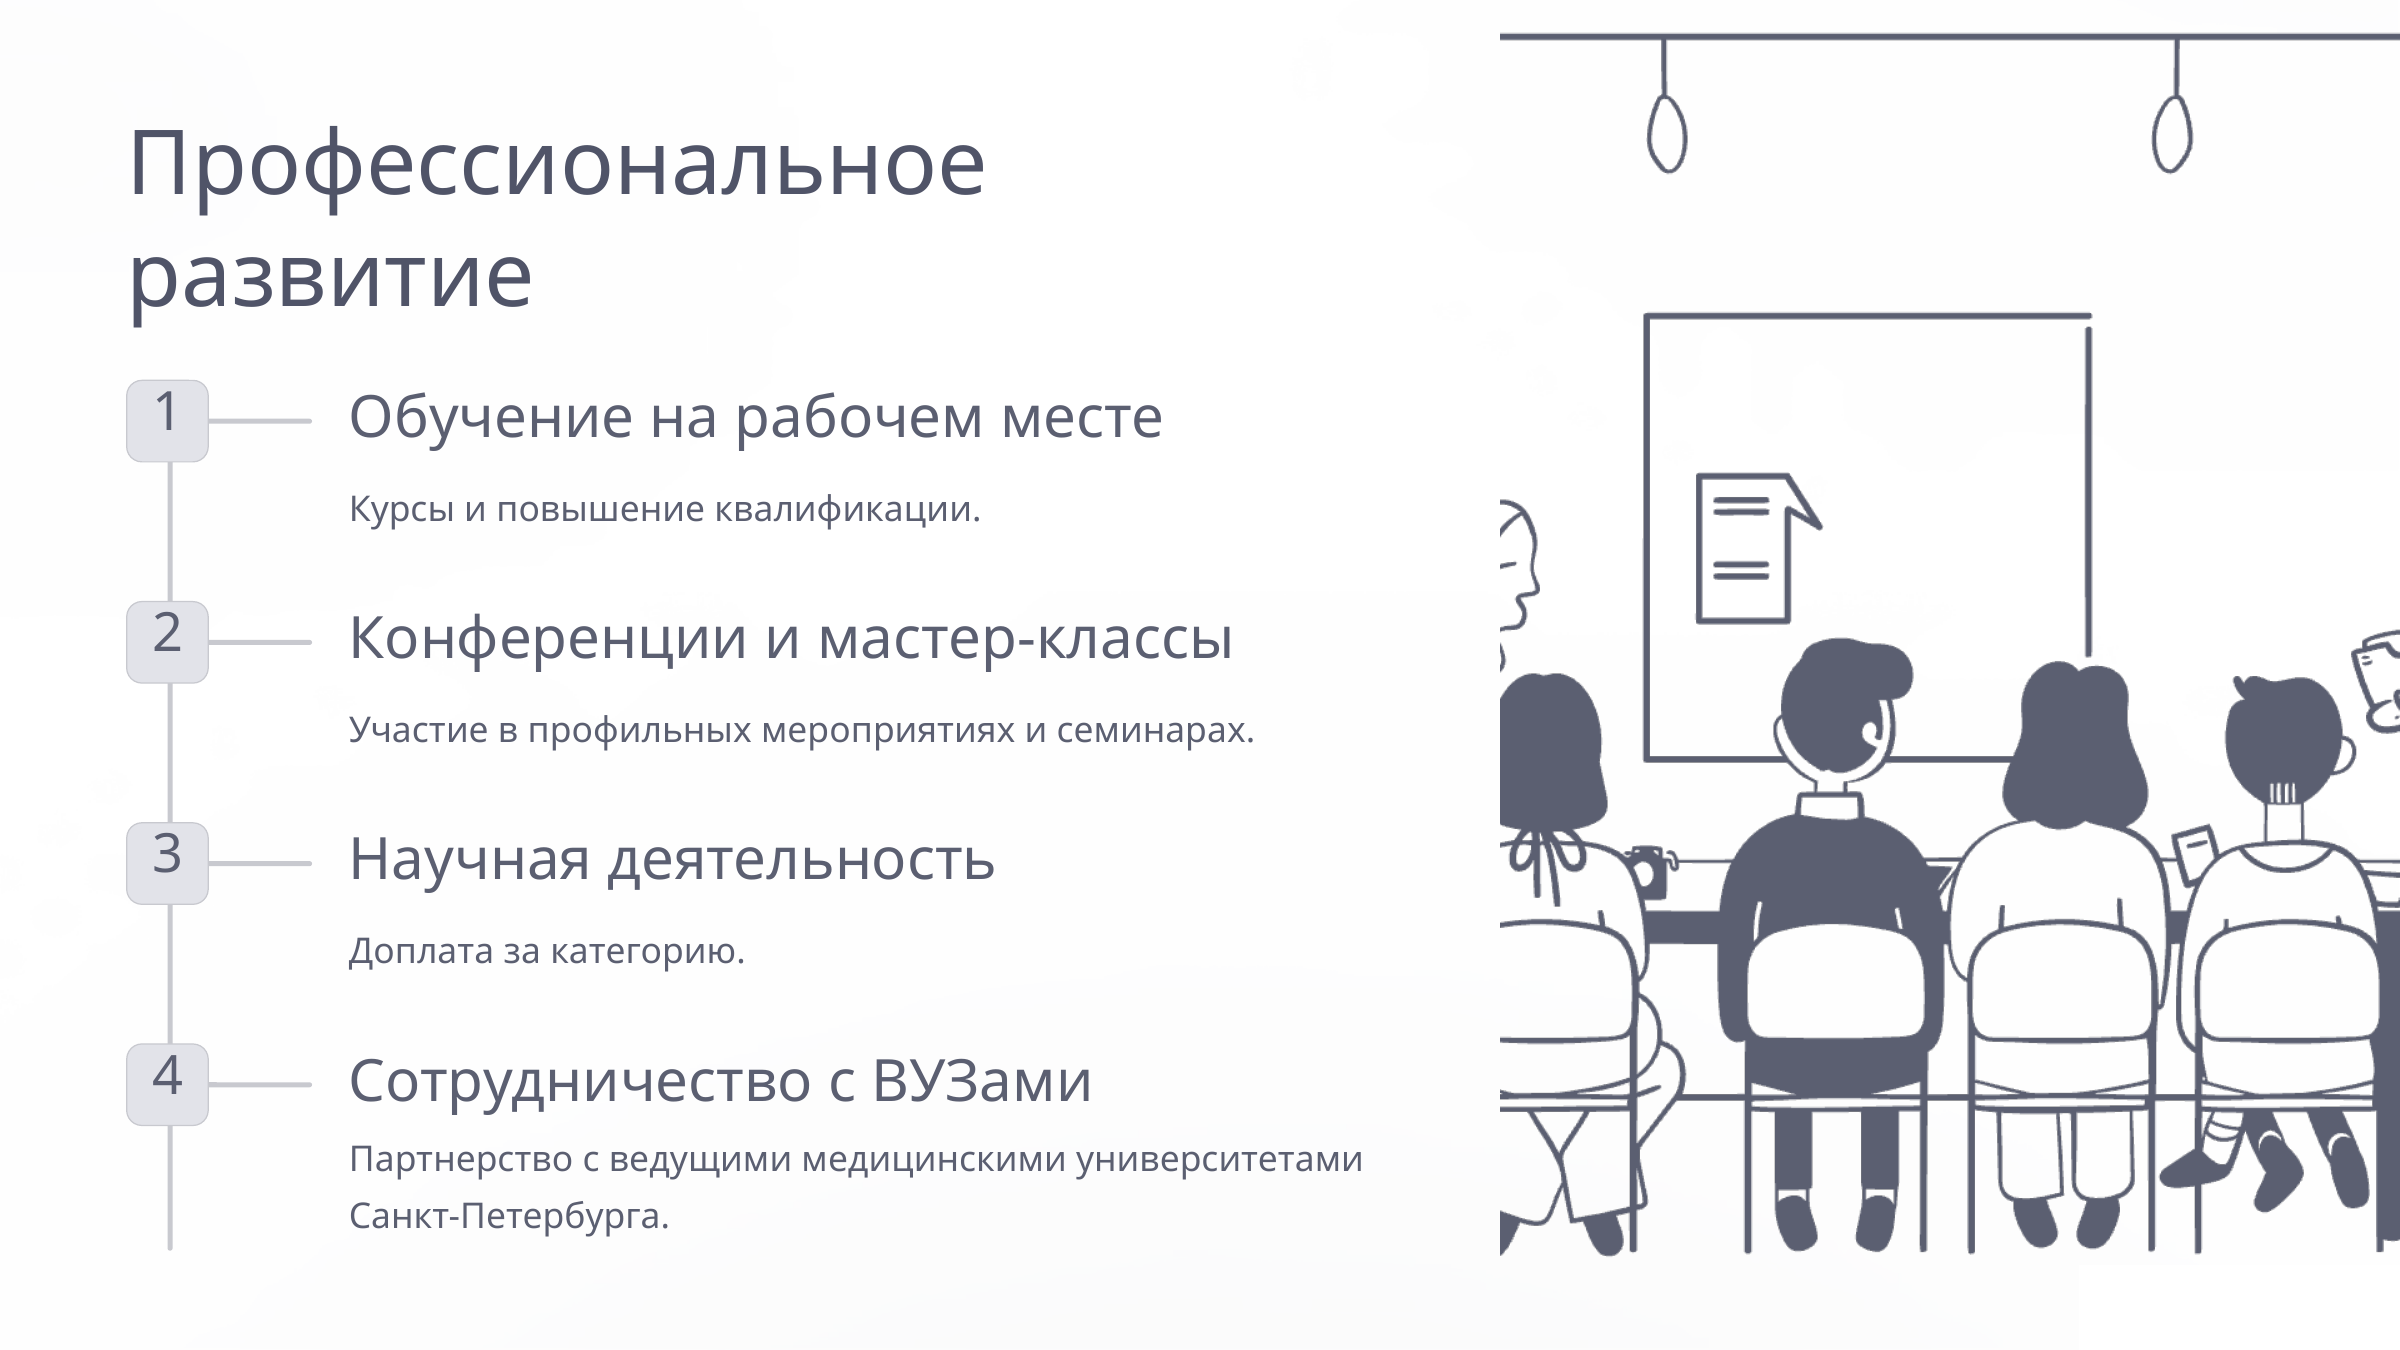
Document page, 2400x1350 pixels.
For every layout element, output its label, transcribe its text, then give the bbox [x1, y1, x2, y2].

text_box [126, 822, 209, 905]
text_box [167, 684, 173, 822]
text_box Участие в профильных мероприятиях и семинарах. [348, 692, 1374, 751]
text_box 2 [140, 608, 195, 677]
picture [1499, 0, 2400, 1350]
text_box [209, 418, 313, 424]
text_box [209, 639, 313, 645]
text_box 1 [140, 387, 195, 456]
text_box Обучение на рабочем месте [348, 392, 970, 450]
text_box [126, 1043, 209, 1126]
text_box Научная деятельность [348, 835, 847, 892]
text_box Профессиональное развитие [126, 99, 1374, 326]
text_box 3 [140, 829, 195, 898]
text_box Доплата за категорию. [348, 913, 1374, 972]
text_box Курсы и повышение квалификации. [348, 471, 1374, 530]
text_box Сотрудничество с ВУЗами [348, 1056, 919, 1113]
text_box [167, 1126, 173, 1251]
text_box [167, 905, 173, 1043]
text_box [126, 601, 209, 684]
text_box Конференции и мастер-классы [348, 613, 1034, 671]
text_box [209, 1082, 313, 1088]
text_box [126, 380, 209, 462]
text_box [209, 861, 313, 867]
text_box 4 [140, 1050, 195, 1119]
text_box [167, 462, 173, 601]
text_box Партнерство с ведущими медицинскими университетами Санкт-Петербурга. [348, 1120, 1374, 1237]
